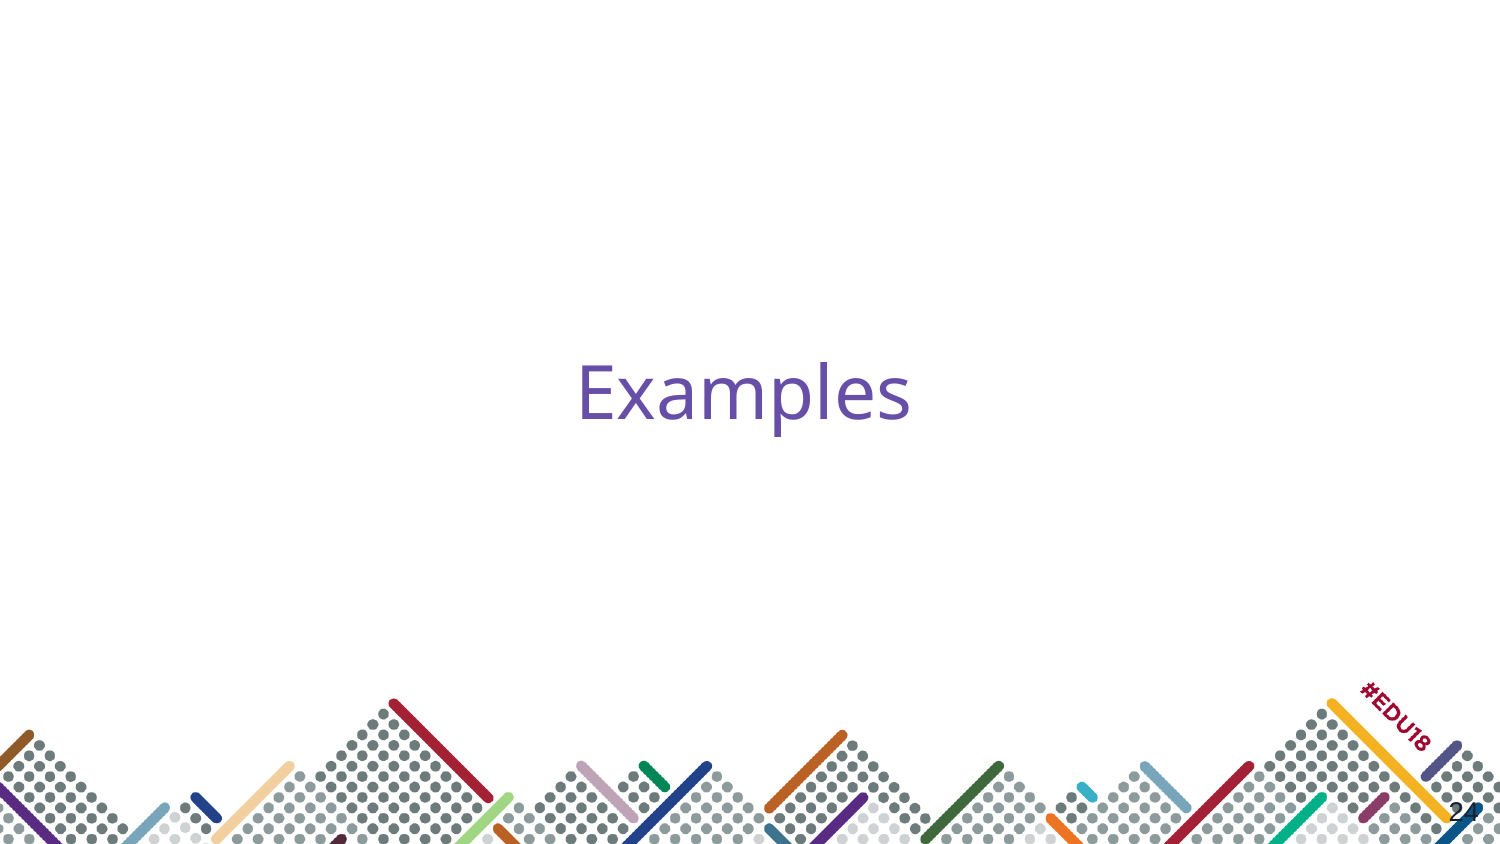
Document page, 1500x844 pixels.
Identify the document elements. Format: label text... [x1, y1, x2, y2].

list Examples [187, 246, 1300, 575]
slide_number ‹#› [1403, 779, 1494, 844]
picture [0, 0, 1500, 844]
